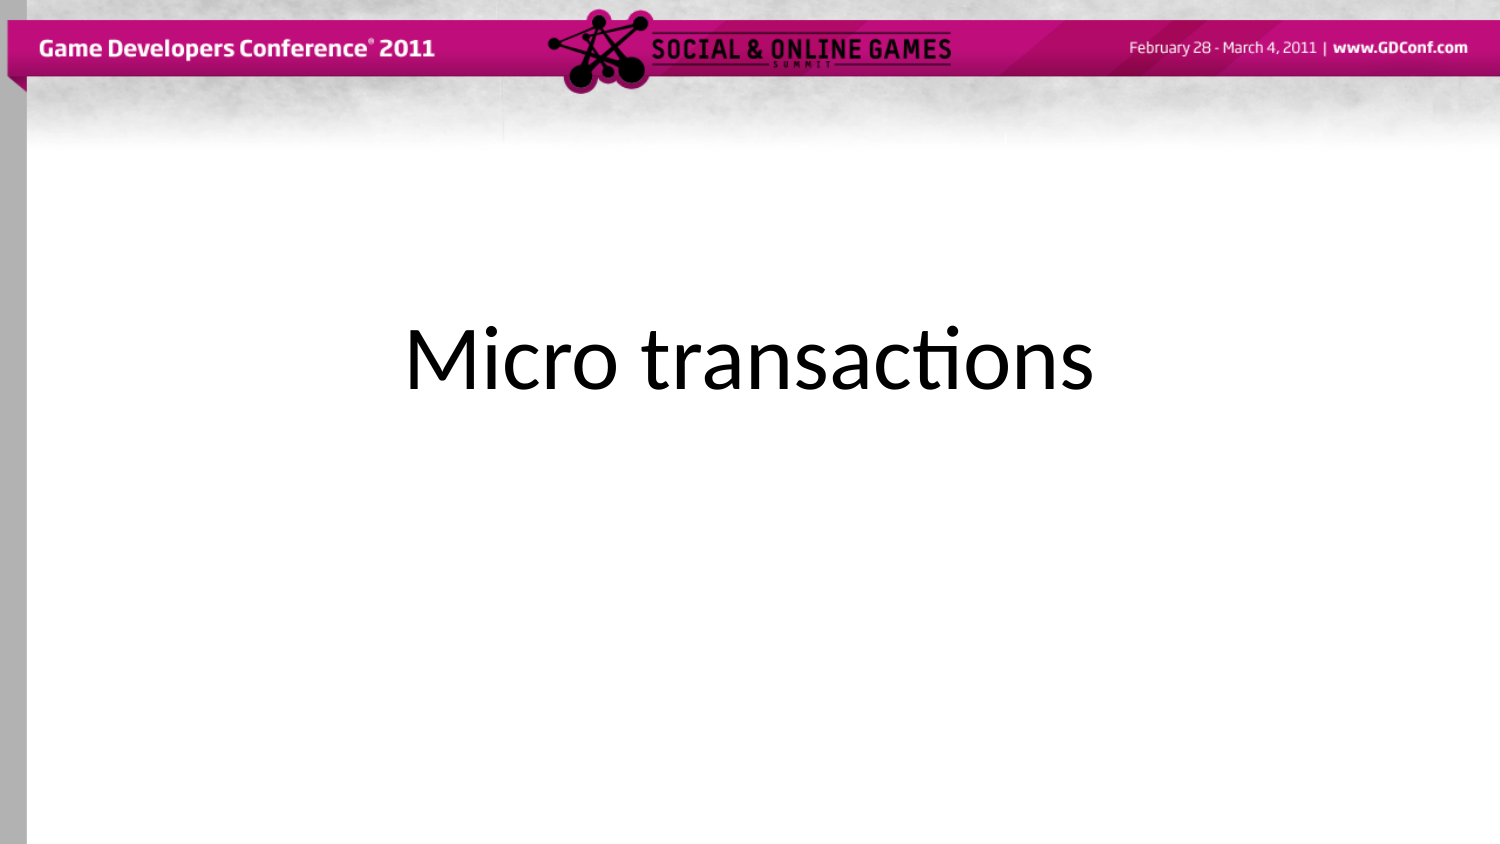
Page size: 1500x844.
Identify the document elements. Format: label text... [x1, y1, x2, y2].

title Micro transactions [112, 262, 1388, 443]
picture [0, 0, 1500, 844]
